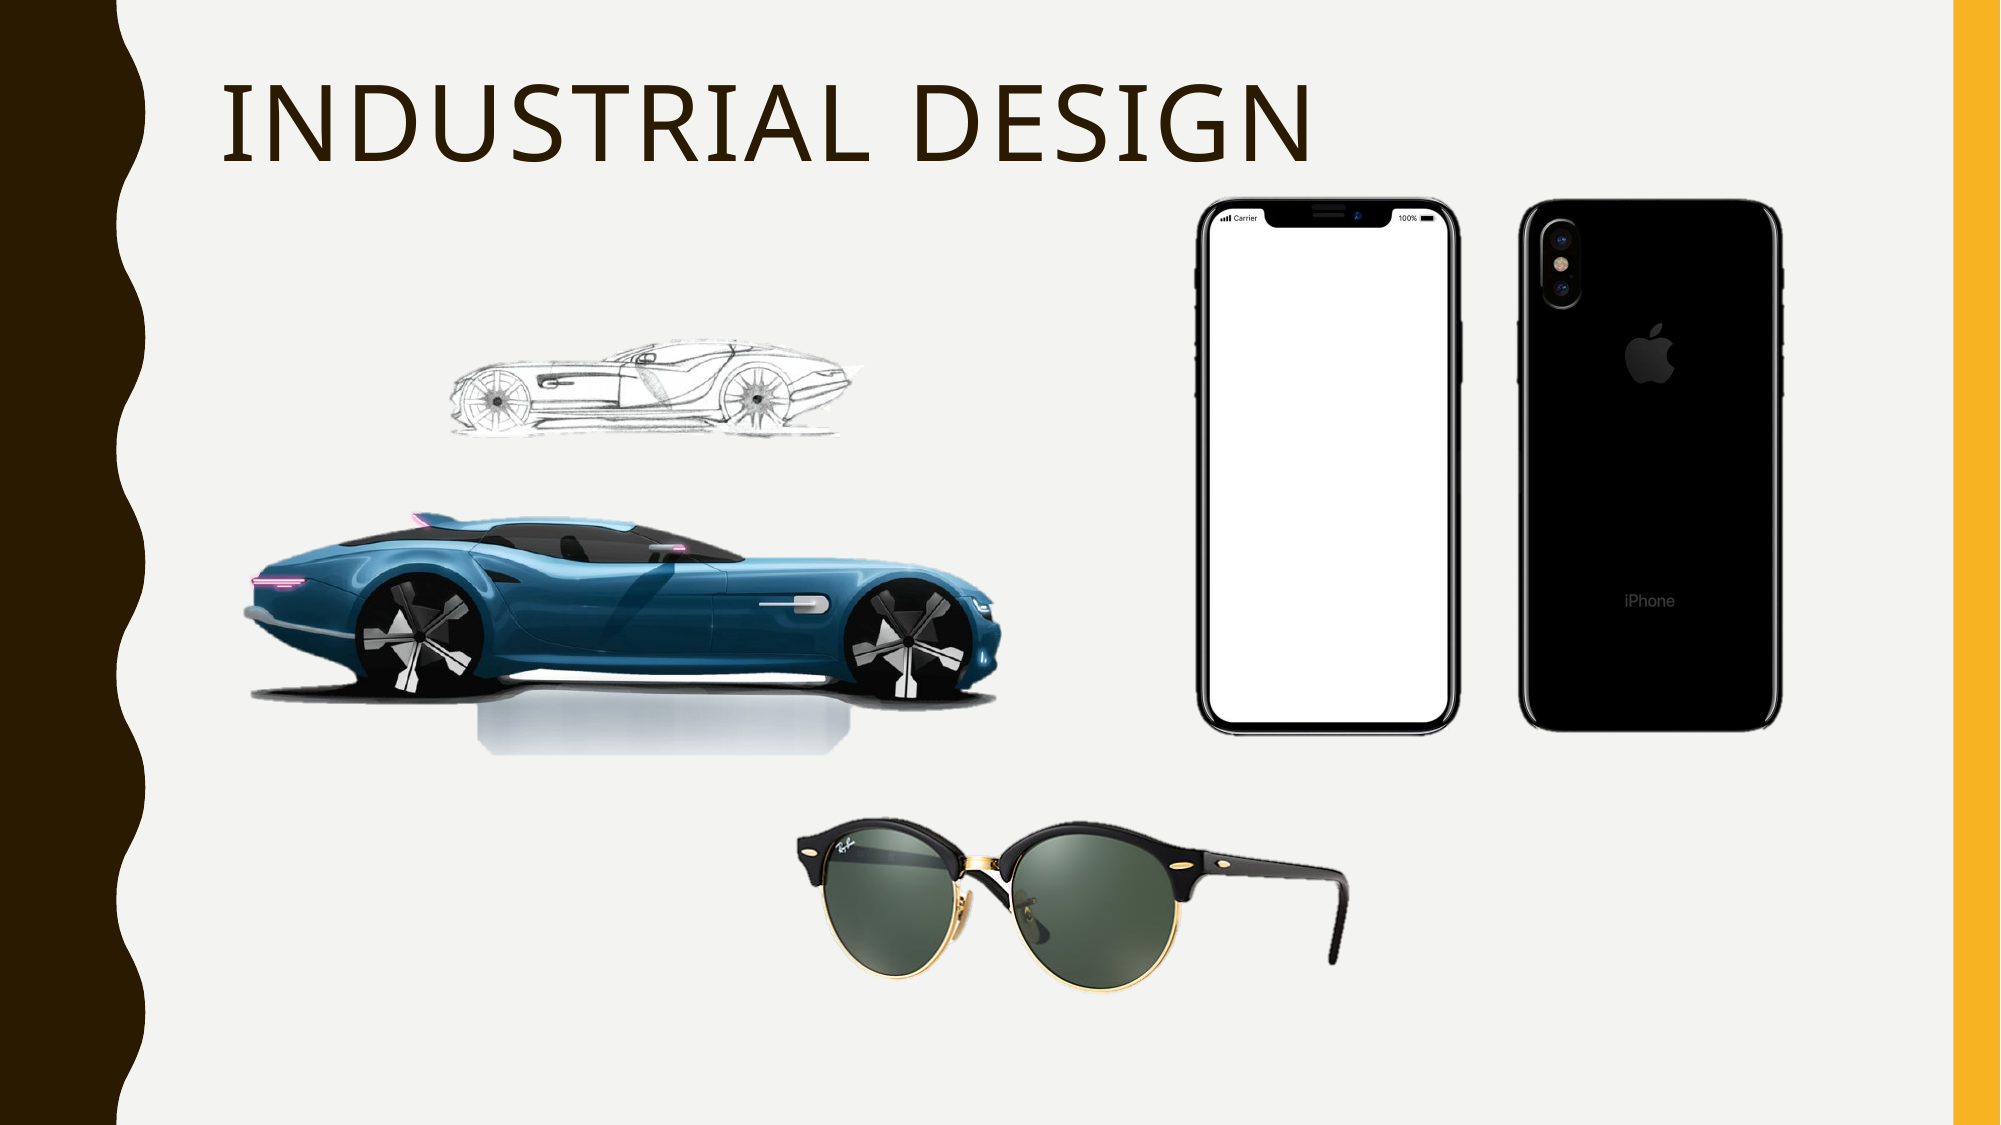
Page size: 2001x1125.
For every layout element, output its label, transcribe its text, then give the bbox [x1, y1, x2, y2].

picture [124, 185, 1893, 1076]
title INDUSTRIAL DESIGN [205, 62, 1875, 255]
